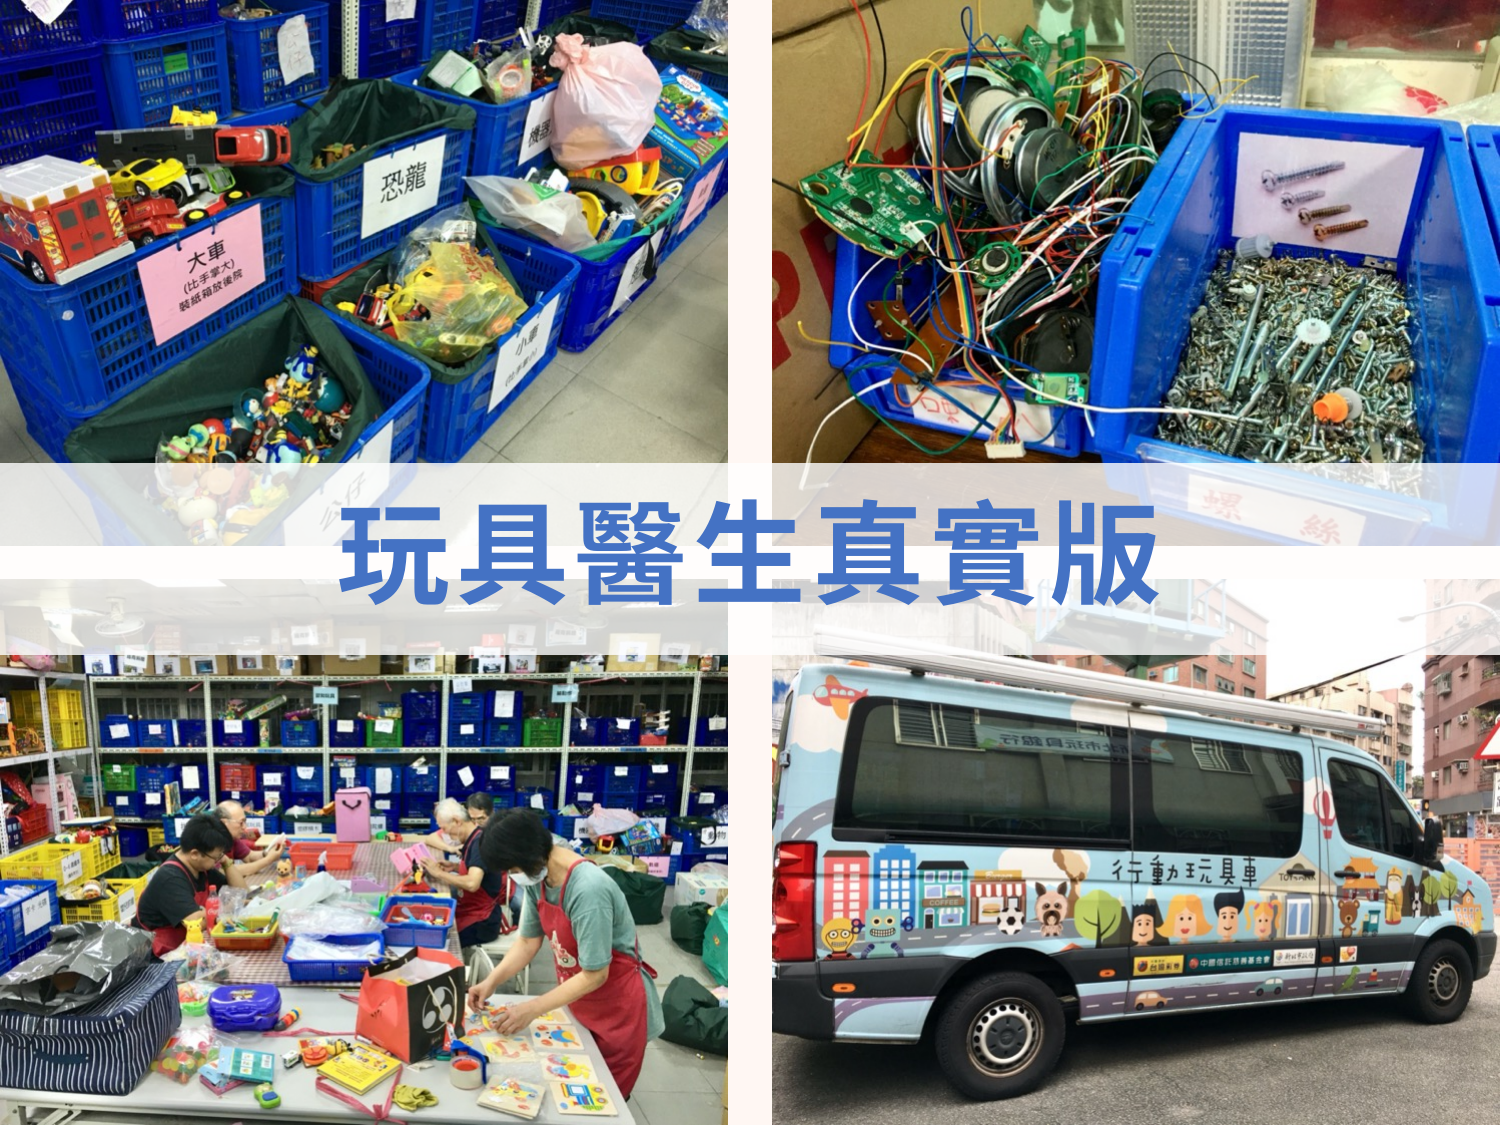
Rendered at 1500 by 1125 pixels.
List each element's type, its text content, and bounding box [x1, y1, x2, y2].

picture [0, 579, 728, 1125]
picture [772, 579, 1500, 1125]
title 玩具醫生真實版 [0, 463, 1500, 655]
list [0, 0, 728, 546]
picture [772, 0, 1500, 546]
